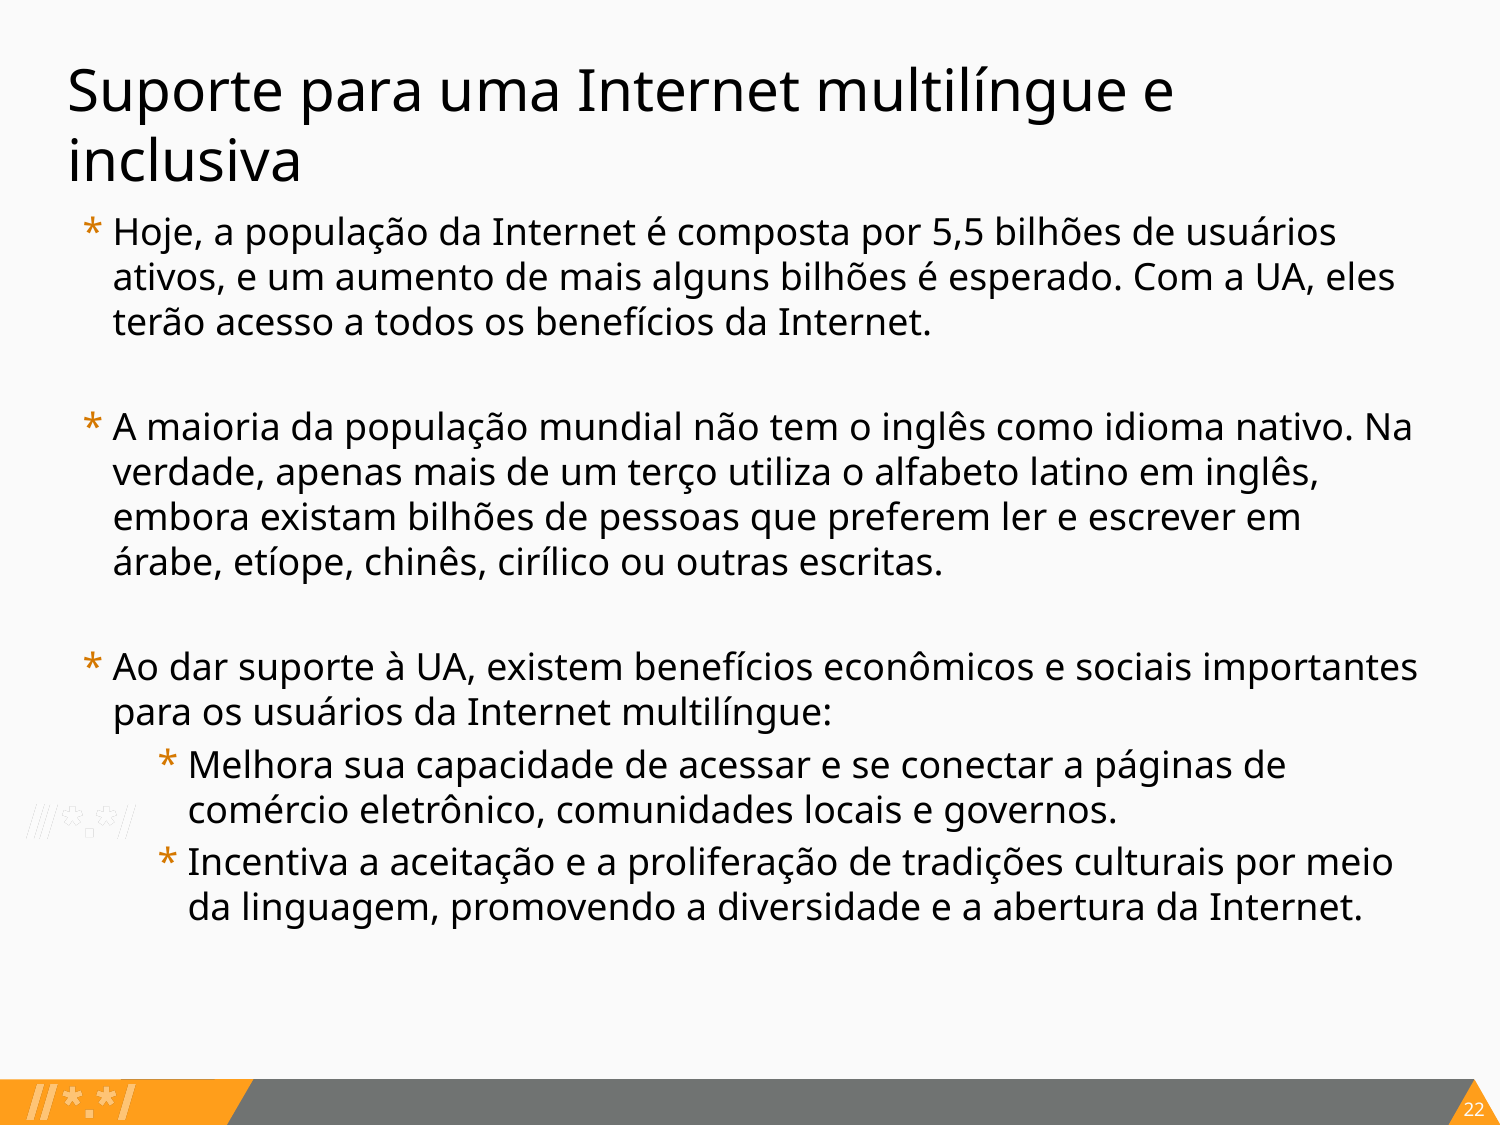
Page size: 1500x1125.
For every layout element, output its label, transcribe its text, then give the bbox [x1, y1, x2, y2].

title Suporte para uma Internet multilíngue e inclusiva [52, 45, 1439, 200]
list Hoje, a população da Internet é composta por 5,5 bilhões de usuários ativos, e um aumento de mais alguns bilhões é esperado. Com a UA, eles terão acesso a todos os benefícios da Internet. A maioria da população mundial não tem o inglês como idioma nativo. Na verdade, apenas mais de um terço utiliza o alfabeto latino em inglês, embora existam bilhões de pessoas que preferem ler e escrever em árabe, etíope, chinês, cirílico ou outras escritas. Ao dar suporte à UA, existem benefícios econômicos e sociais importantes para os usuários da Internet multilíngue: Melhora sua capacidade de acessar e se conectar a páginas de comércio eletrônico, comunidades locais e governos. Incentiva a aceitação e a proliferação de tradições culturais por meio da linguagem, promovendo a diversidade e a abertura da Internet. [52, 200, 1439, 1065]
